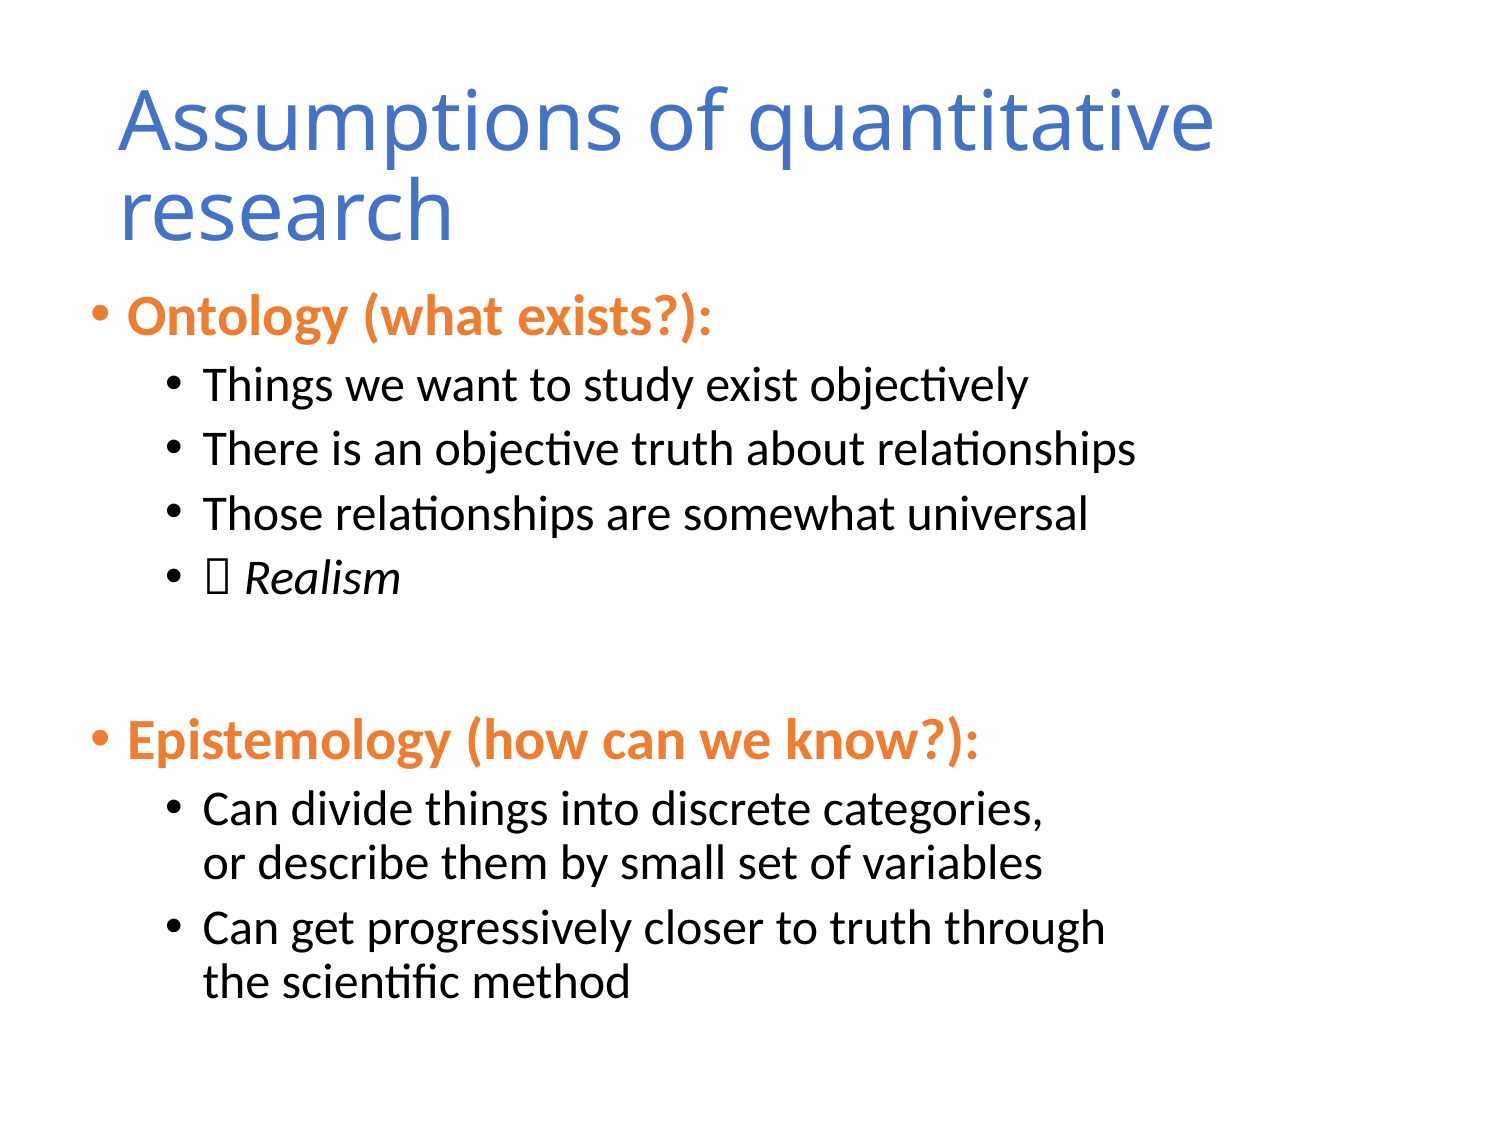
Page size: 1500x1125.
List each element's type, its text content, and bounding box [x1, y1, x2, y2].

list Ontology (what exists?): Things we want to study exist objectively There is an objective truth about relationships Those relationships are somewhat universal  Realism Epistemology (how can we know?): Can divide things into discrete categories, or describe them by small set of variables Can get progressively closer to truth through the scientific method [75, 277, 1190, 1028]
title Assumptions of quantitative research [103, 59, 1397, 278]
